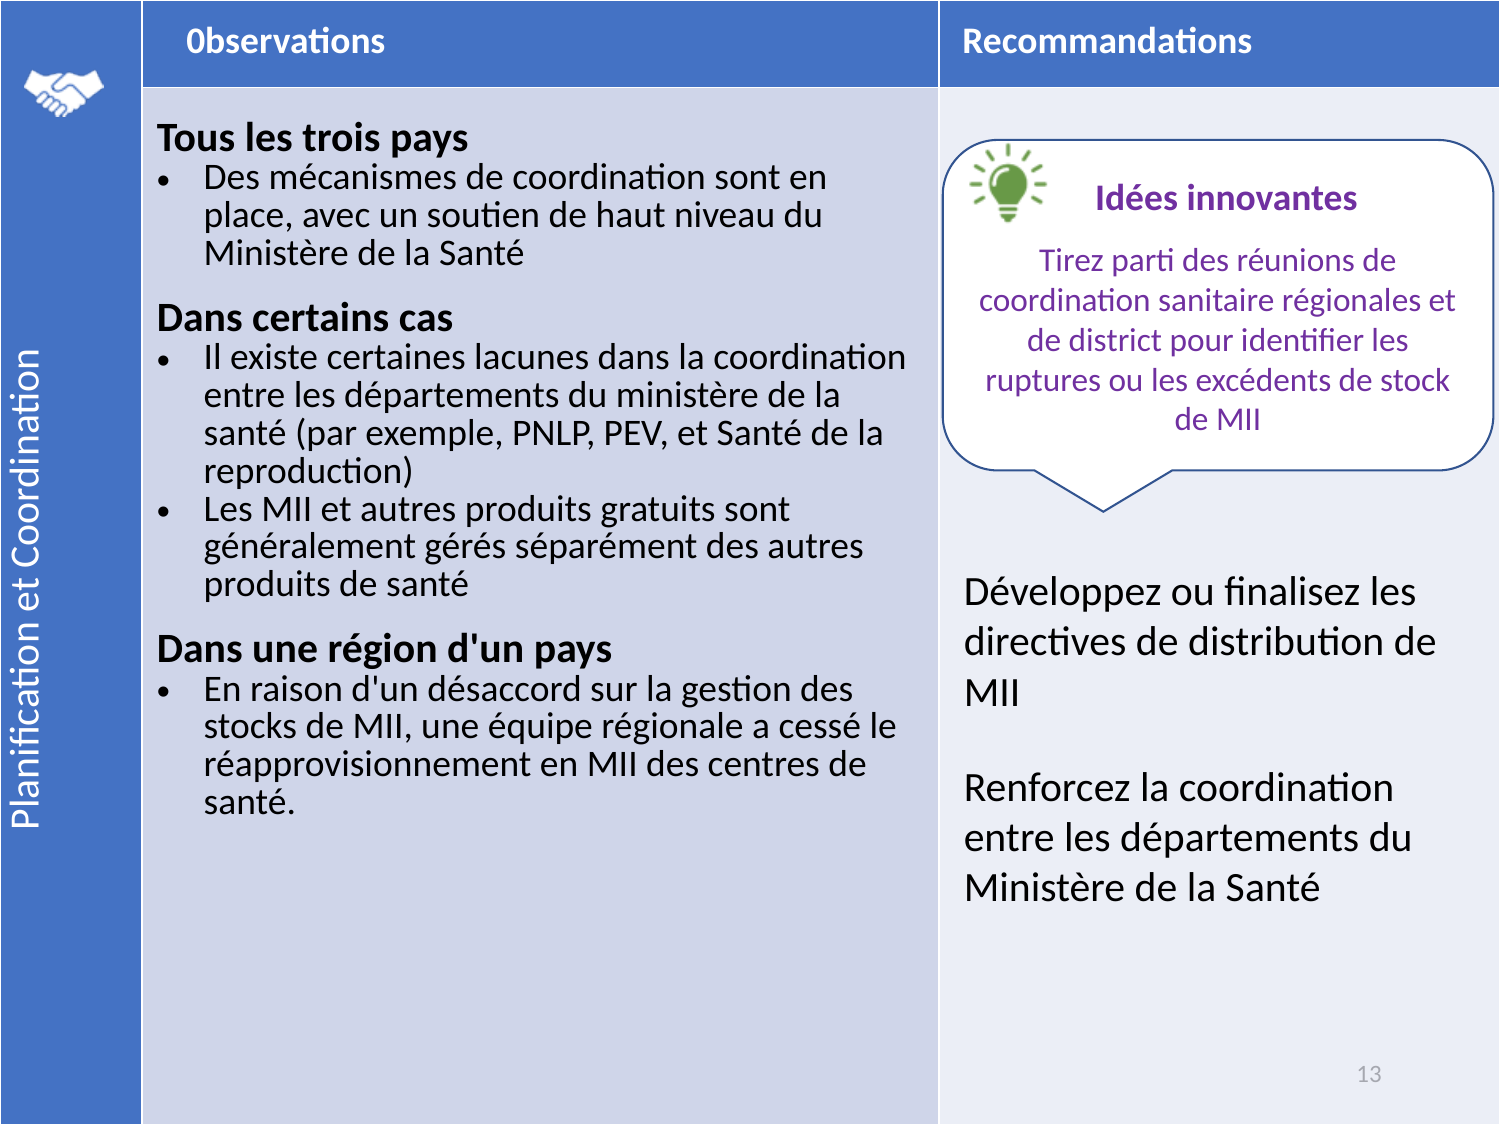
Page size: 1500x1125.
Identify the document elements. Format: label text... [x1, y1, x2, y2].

table_cell Tous les trois pays Des mécanismes de coordination sont en place, avec un soutien de haut niveau du Ministère de la Santé Dans certains cas Il existe certaines lacunes dans la coordination entre les départements du ministère de la santé (par exemple, PNLP, PEV, et Santé de la reproduction) Les MII et autres produits gratuits sont généralement gérés séparément des autres produits de santé Dans une région d'un pays En raison d'un désaccord sur la gestion des stocks de MII, une équipe régionale a cessé le réapprovisionnement en MII des centres de santé. [143, 88, 938, 1124]
text_box Développez ou finalisez les directives de distribution de MII Renforcez la coordination entre les départements du Ministère de la Santé [948, 556, 1488, 917]
table_header Recommandations [940, 1, 1499, 87]
picture [965, 139, 1052, 227]
table_cell [940, 88, 1499, 1124]
text_box Idées innovantes Tirez parti des réunions de coordination sanitaire régionales et de district pour identifier les ruptures ou les excédents de stock de MII [941, 138, 1495, 513]
picture [24, 37, 104, 117]
table_header Planification et Coordination [1, 1, 141, 1124]
table_header 0bservations [143, 1, 938, 87]
